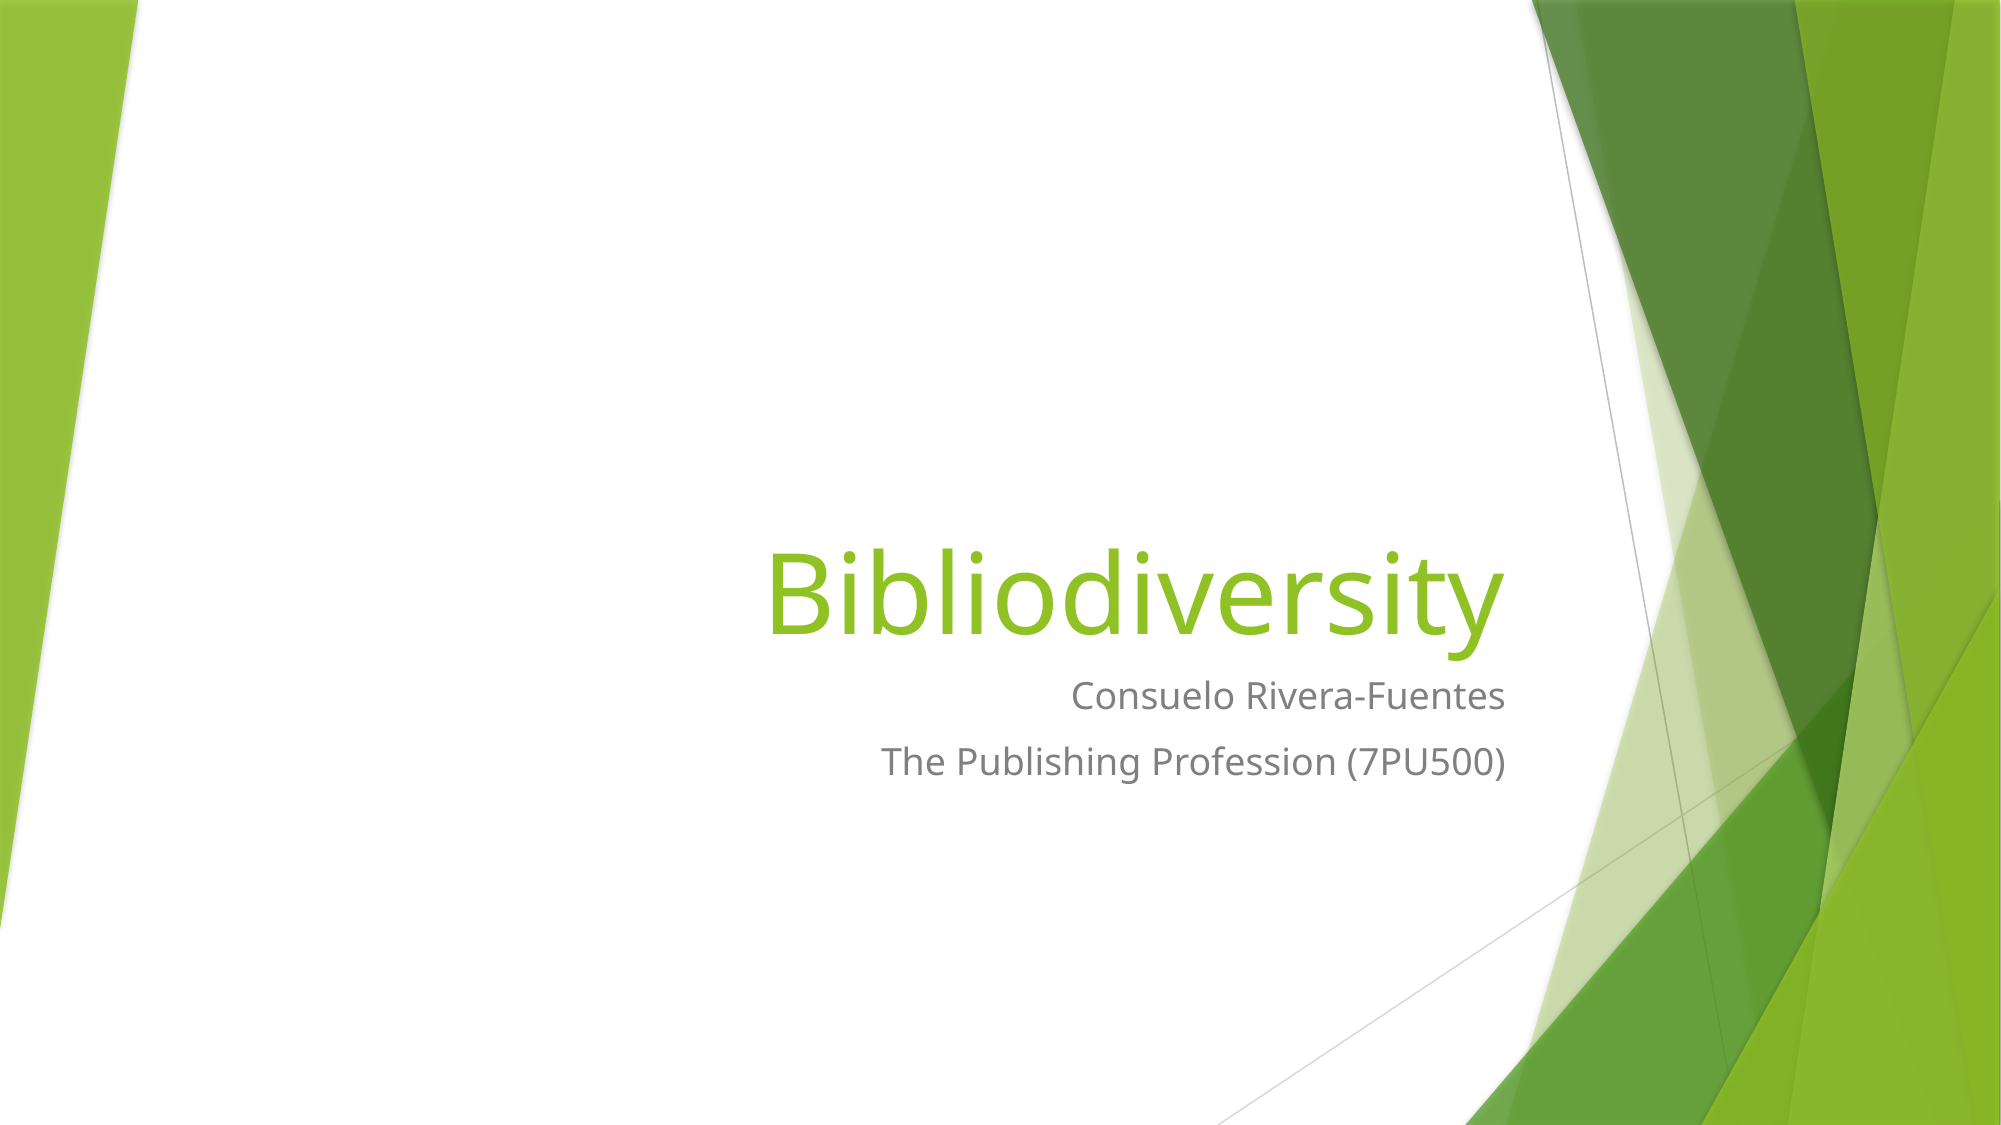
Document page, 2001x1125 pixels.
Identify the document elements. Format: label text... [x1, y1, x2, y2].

subtitle Consuelo Rivera-Fuentes The Publishing Profession (7PU500) [247, 664, 1522, 845]
title Bibliodiversity [247, 394, 1522, 664]
